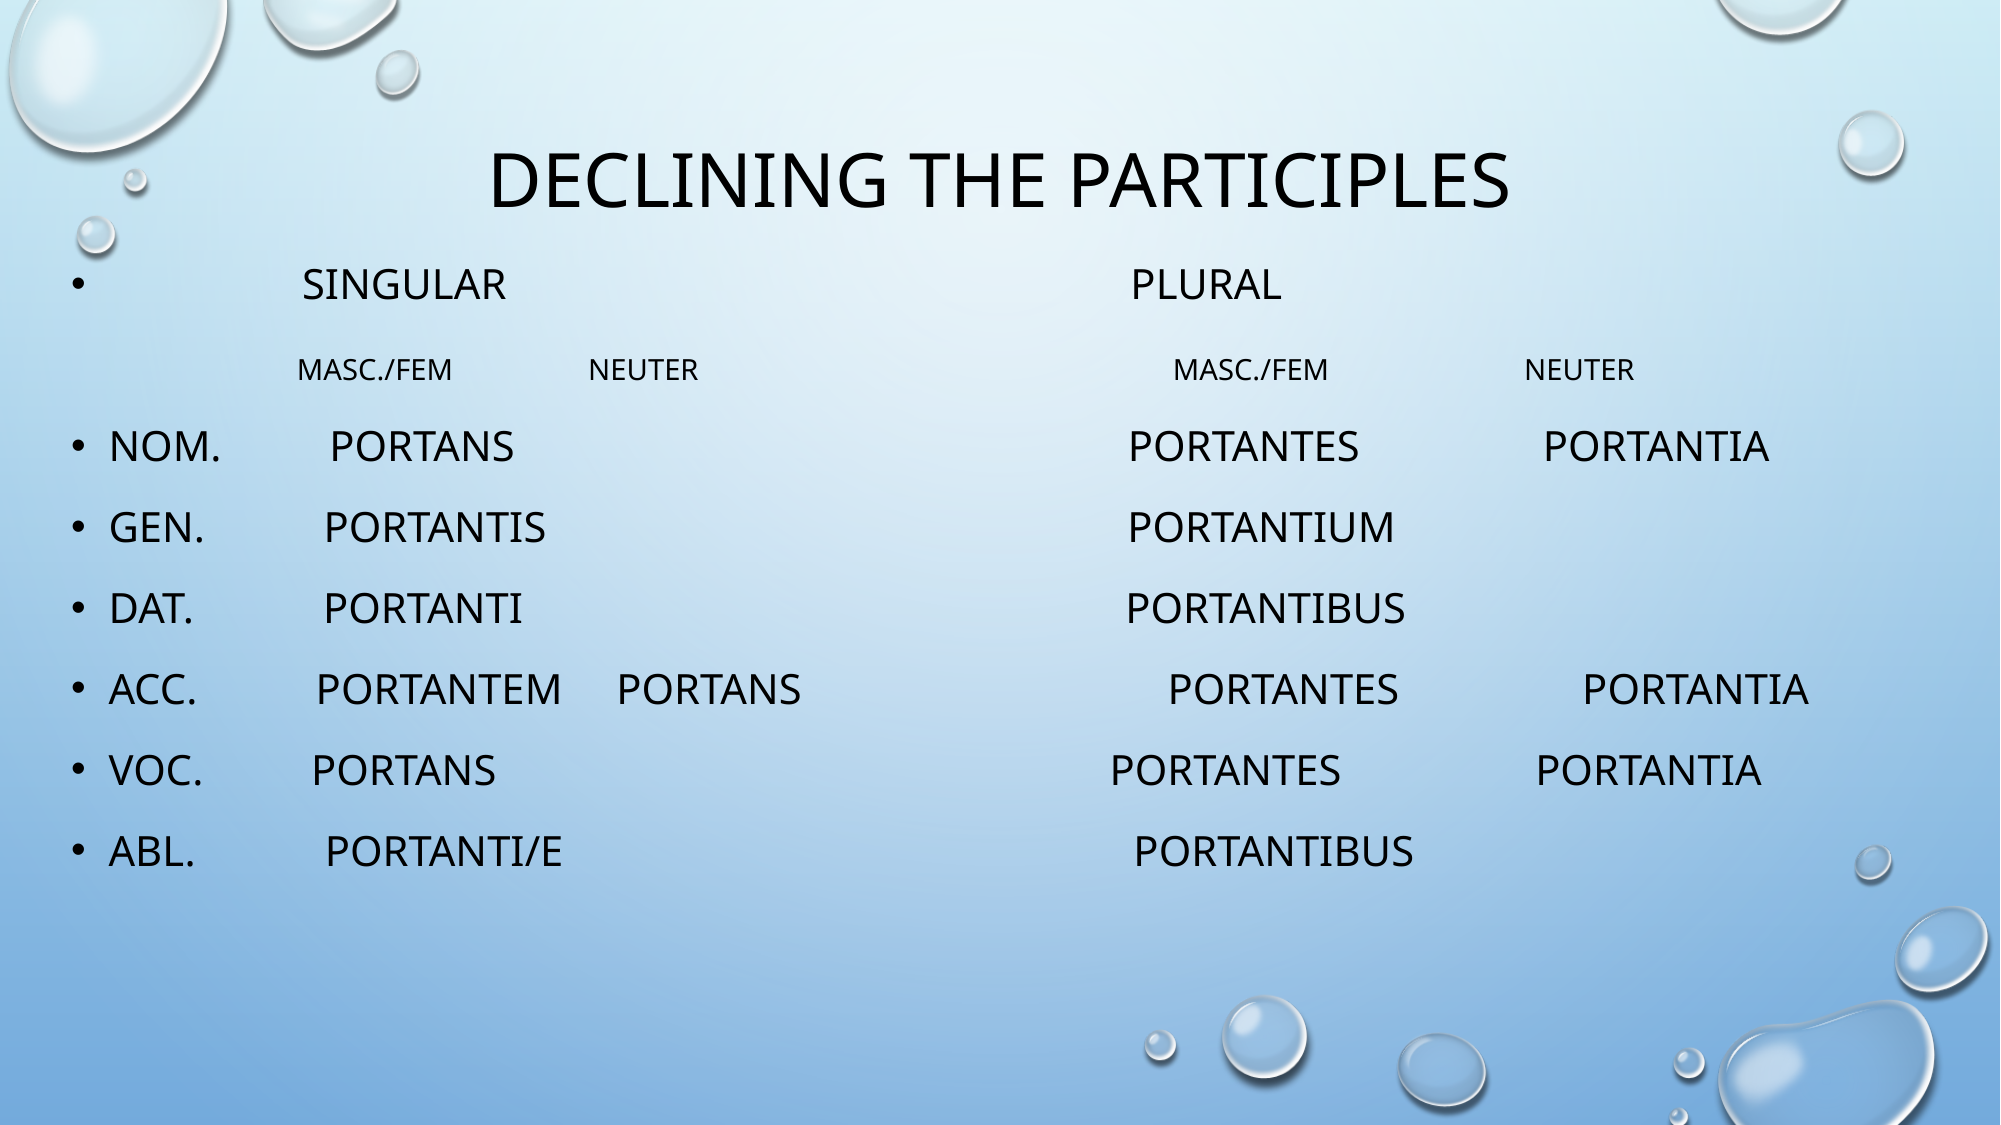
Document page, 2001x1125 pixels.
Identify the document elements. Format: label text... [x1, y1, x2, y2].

picture [0, 0, 2000, 1125]
list Singular plural masc./fem neuter masc./fem neuter Nom. Portans portantes portantia Gen. Portantis portantium Dat. Portanti portantibus Acc. Portantem portans portantes portantia Voc. Portans portantes portantia Abl. Portanti/e portantibus [56, 240, 1923, 1125]
title Declining the participles [149, 101, 1851, 240]
